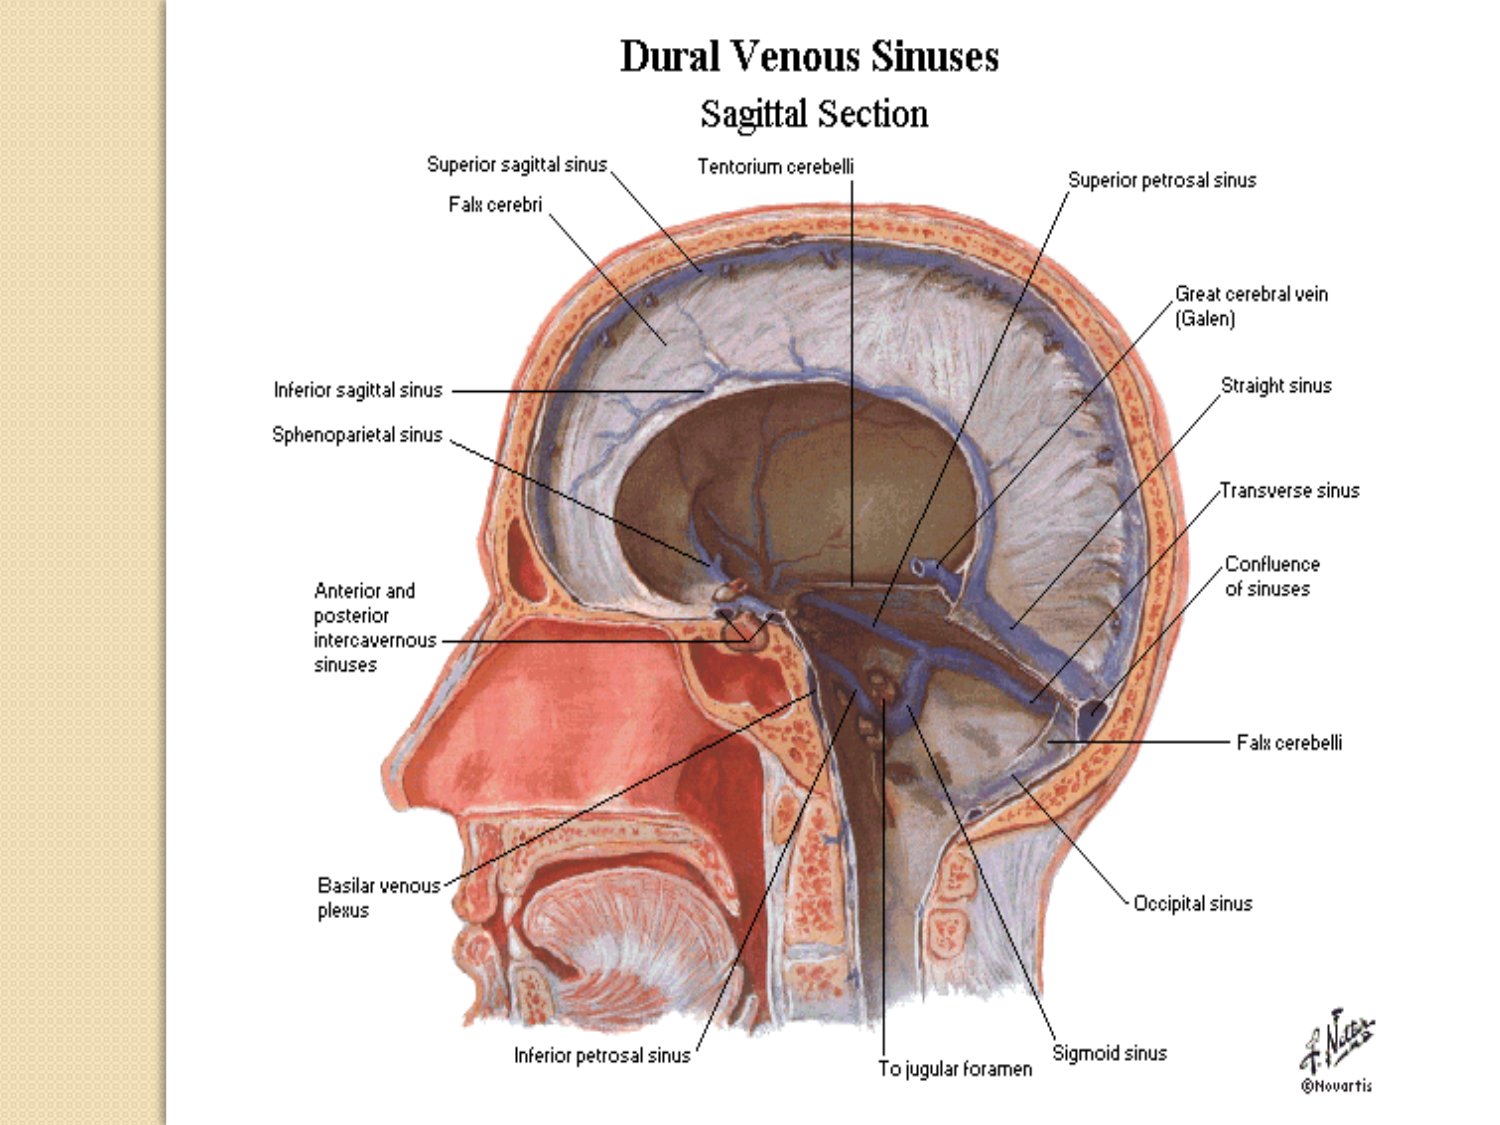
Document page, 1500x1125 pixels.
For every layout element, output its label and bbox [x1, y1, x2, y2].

picture [266, 26, 1379, 1097]
